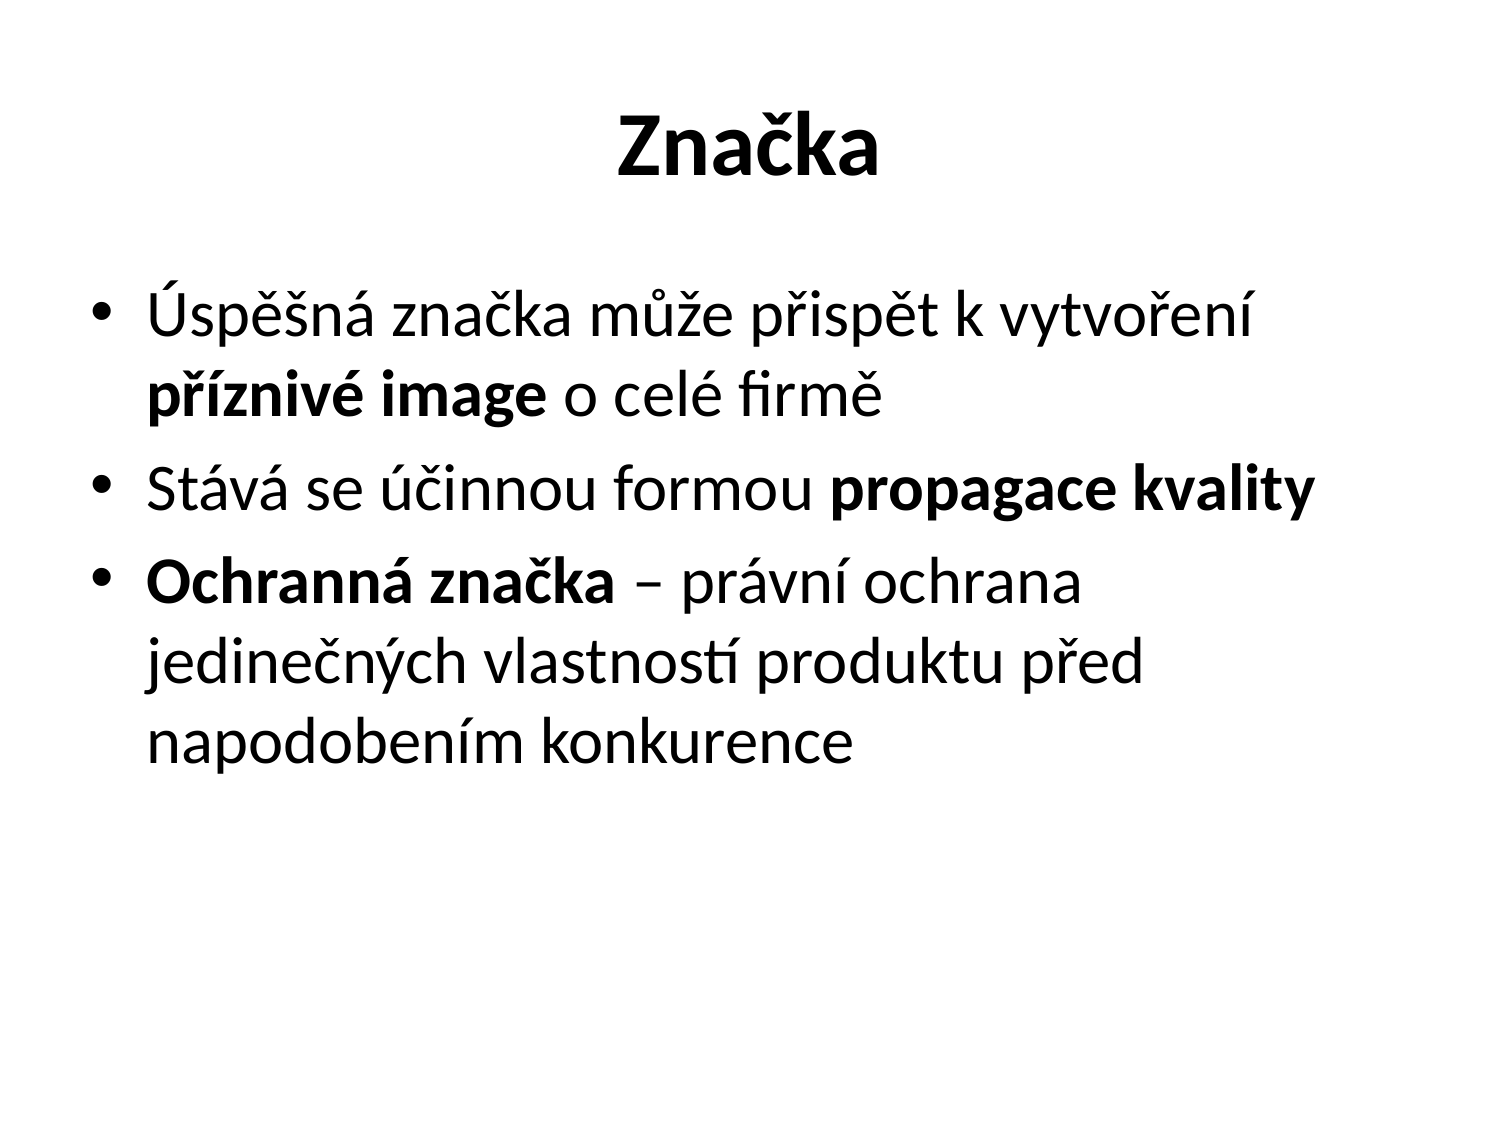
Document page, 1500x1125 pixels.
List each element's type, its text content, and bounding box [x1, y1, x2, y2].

list Úspěšná značka může přispět k vytvoření příznivé image o celé firmě Stává se účinnou formou propagace kvality Ochranná značka – právní ochrana jedinečných vlastností produktu před napodobením konkurence [75, 262, 1425, 1005]
title Značka [75, 45, 1425, 233]
